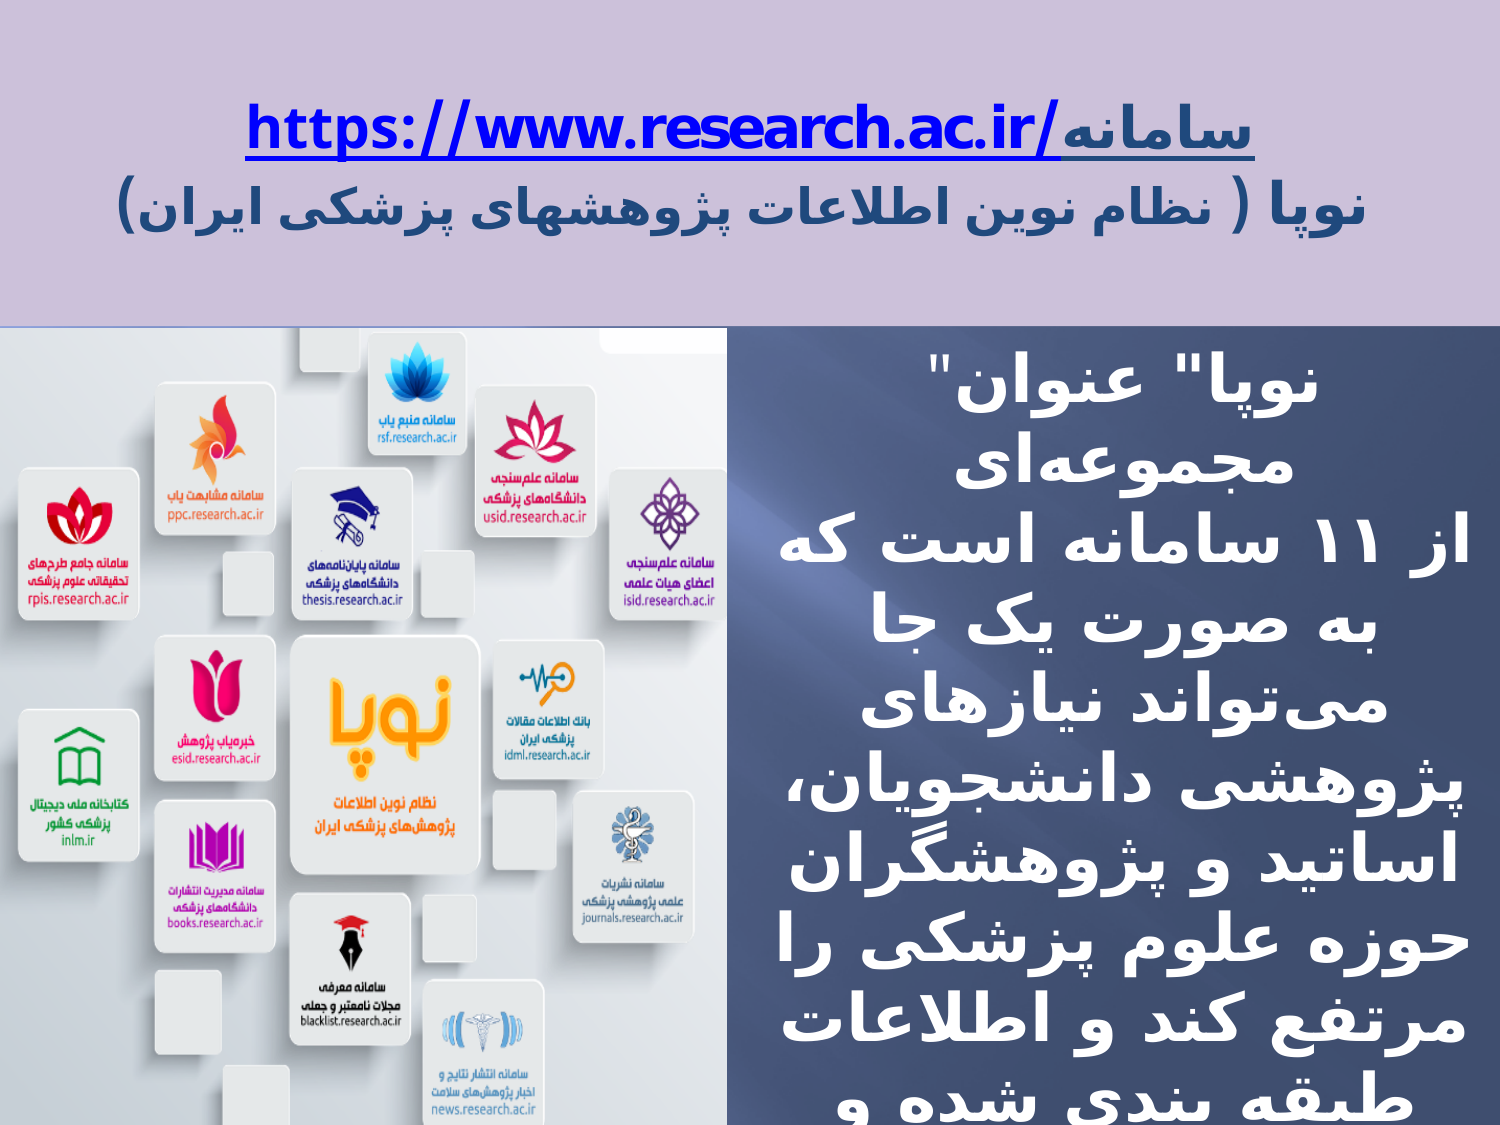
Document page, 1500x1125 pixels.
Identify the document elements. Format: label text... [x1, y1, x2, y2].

text_box "نوپا" عنوان مجموعه‌ای از ۱۱ سامانه است که به صورت یک جا می‌تواند نیازهای پژوهشی دانشجویان، اساتید و پژوهشگران حوزه علوم پزشکی را مرتفع کند و اطلاعات طبقه بندی شده و يکپارچه‌اي در اختيار آنها قرار دهد. [749, 328, 1500, 1125]
picture [0, 327, 727, 1125]
title https://www.research.ac.ir/ سامانه نوپا ( نظام نوین اطلاعات پژوهشهای پزشکی ایران) [0, 0, 1500, 327]
